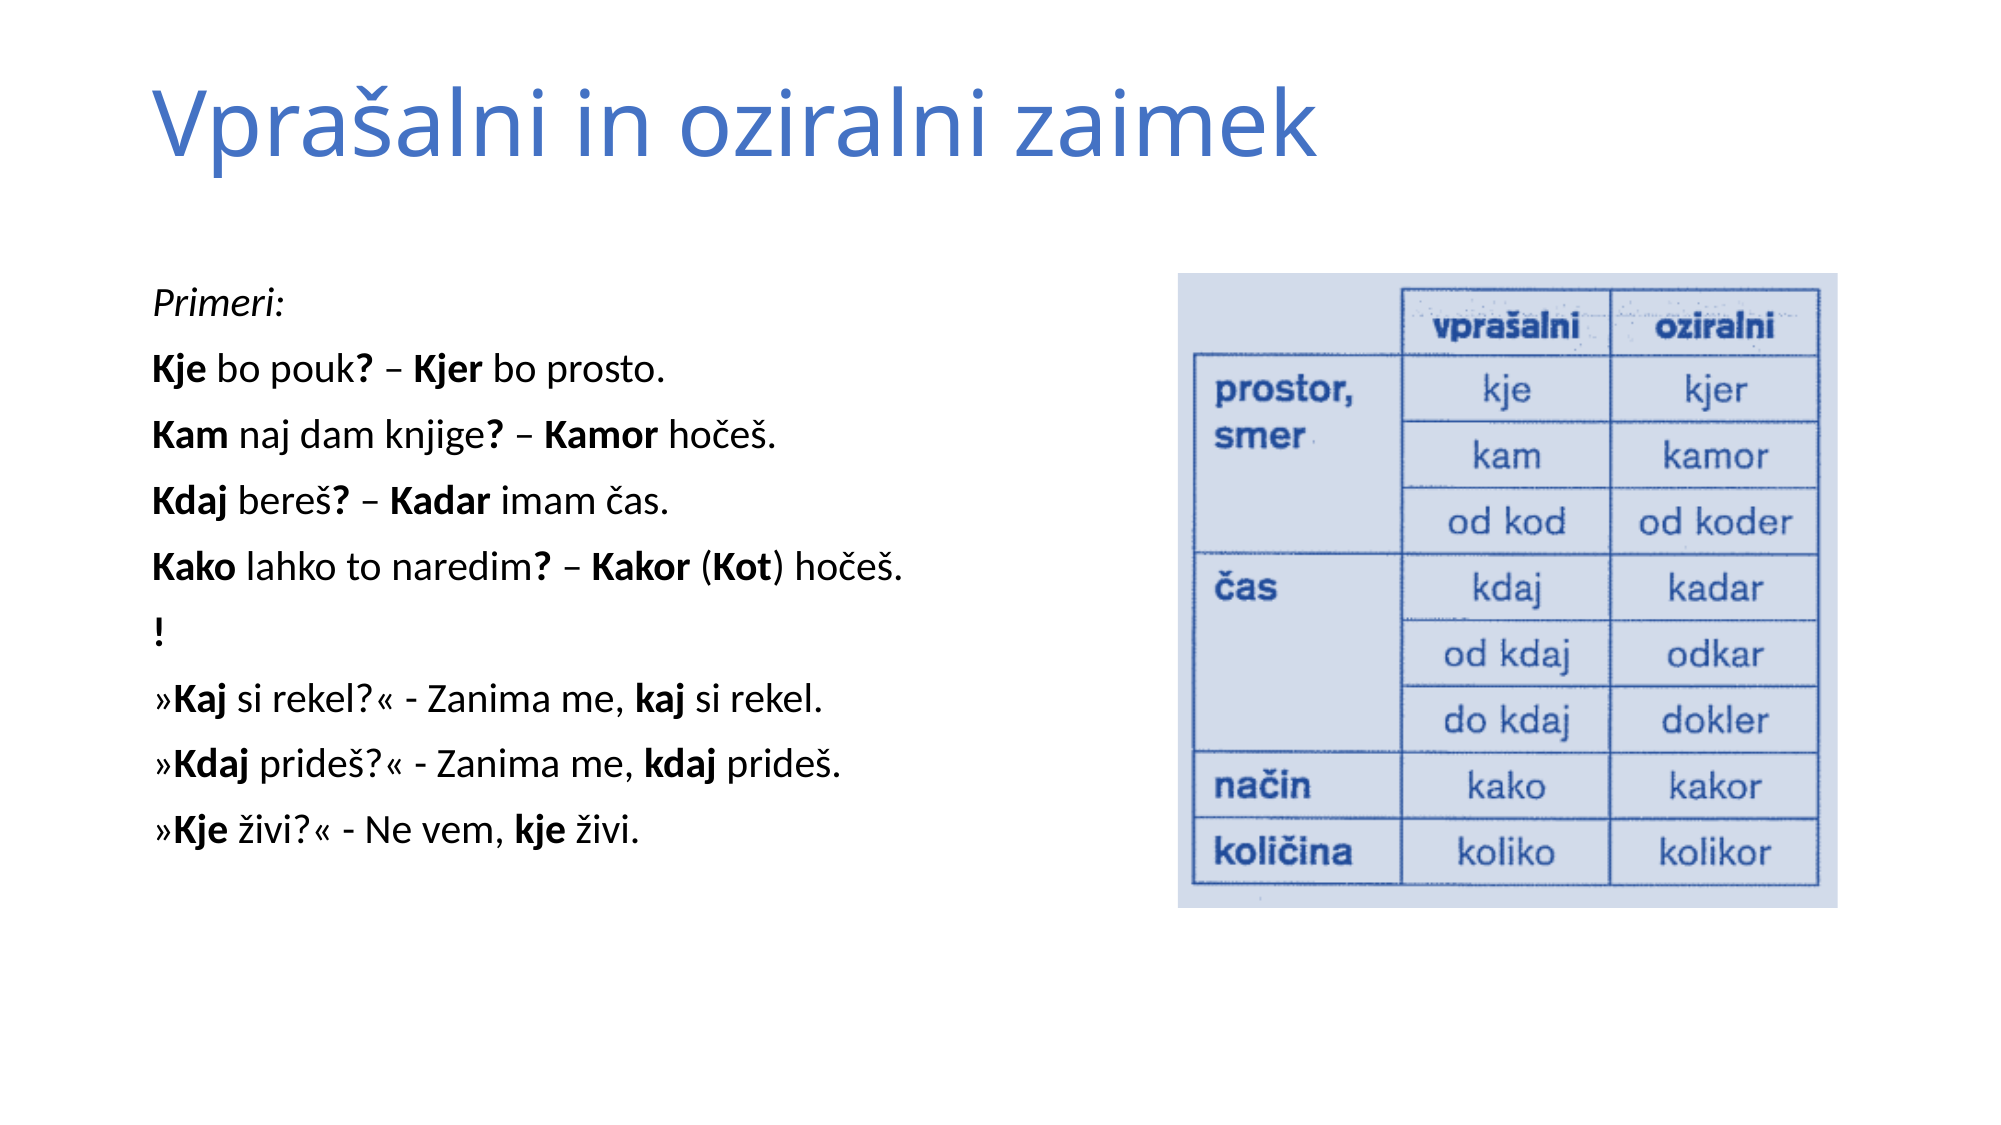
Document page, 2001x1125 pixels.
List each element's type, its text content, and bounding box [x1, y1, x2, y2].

picture [1177, 273, 1838, 908]
list Primeri: Kje bo pouk? – Kjer bo prosto. Kam naj dam knjige? – Kamor hočeš. Kdaj bereš? – Kadar imam čas. Kako lahko to naredim? – Kakor (Kot) hočeš. ! »Kaj si rekel?« - Zanima me, kaj si rekel. »Kdaj prideš?« - Zanima me, kdaj prideš. »Kje živi?« - Ne vem, kje živi. [137, 273, 1863, 1014]
title Vprašalni in oziralni zaimek [137, 59, 1863, 195]
